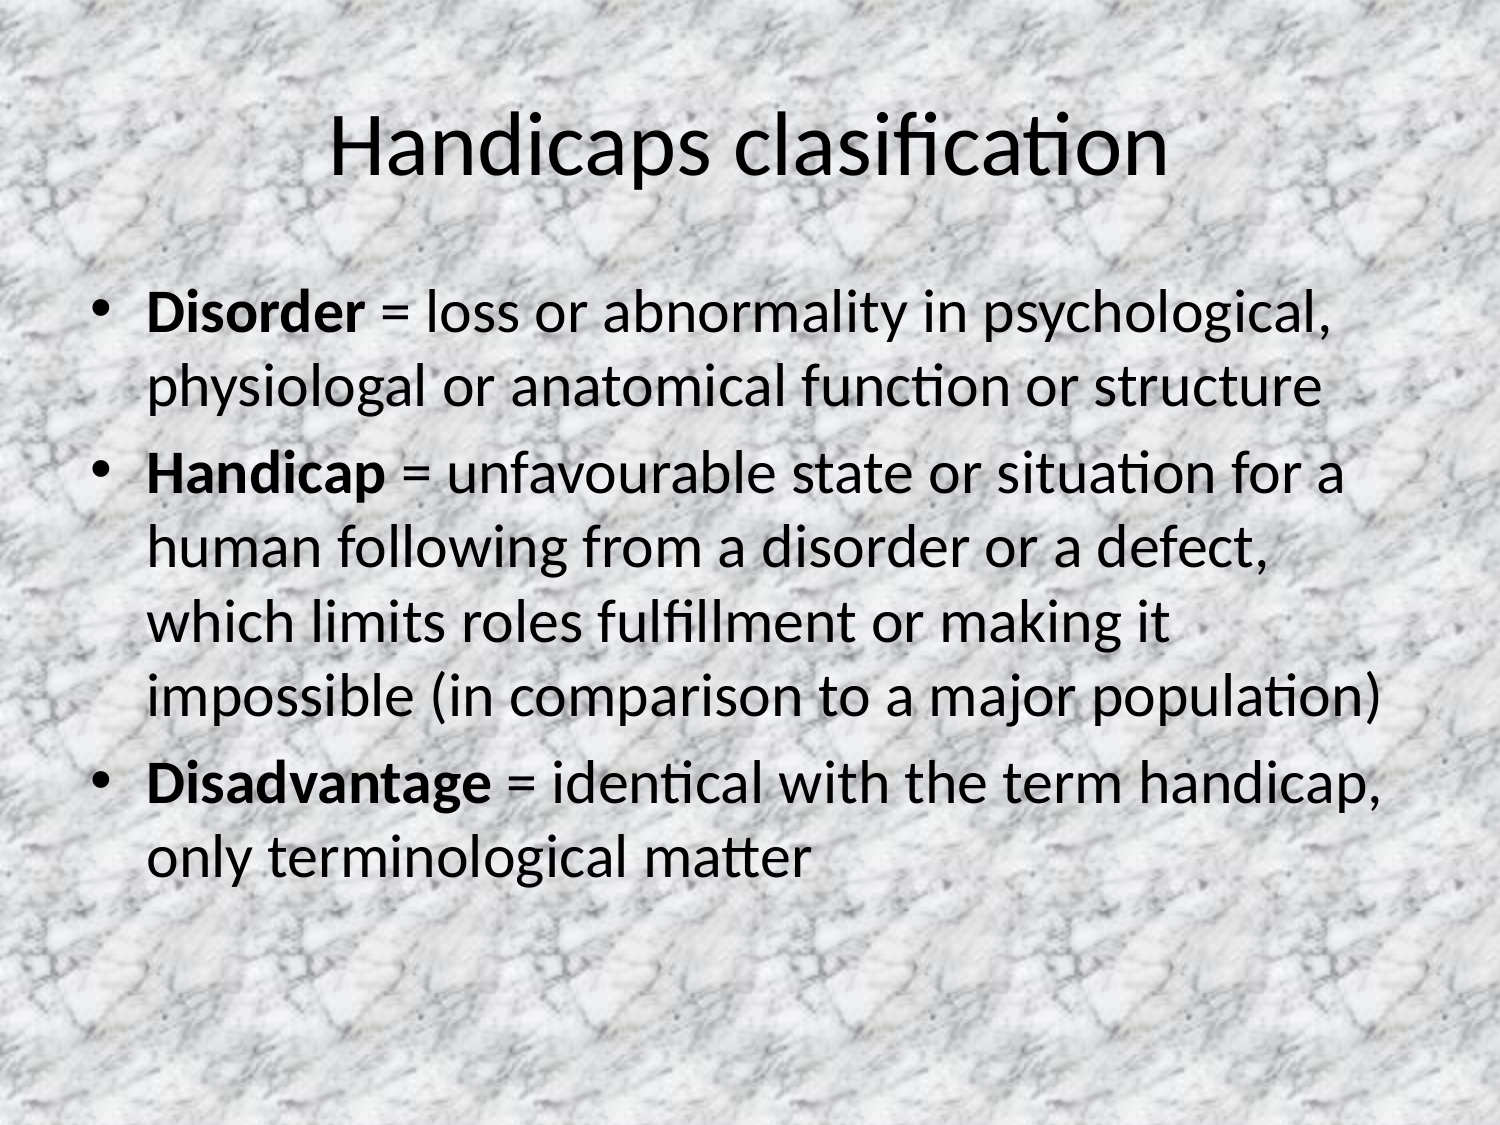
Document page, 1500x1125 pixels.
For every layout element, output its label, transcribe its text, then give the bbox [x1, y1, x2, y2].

picture [0, 0, 1500, 1125]
title Handicaps clasification [75, 45, 1425, 233]
list Disorder = loss or abnormality in psychological, physiologal or anatomical function or structure Handicap = unfavourable state or situation for a human following from a disorder or a defect, which limits roles fulfillment or making it impossible (in comparison to a major population) Disadvantage = identical with the term handicap, only terminological matter [75, 262, 1425, 1005]
